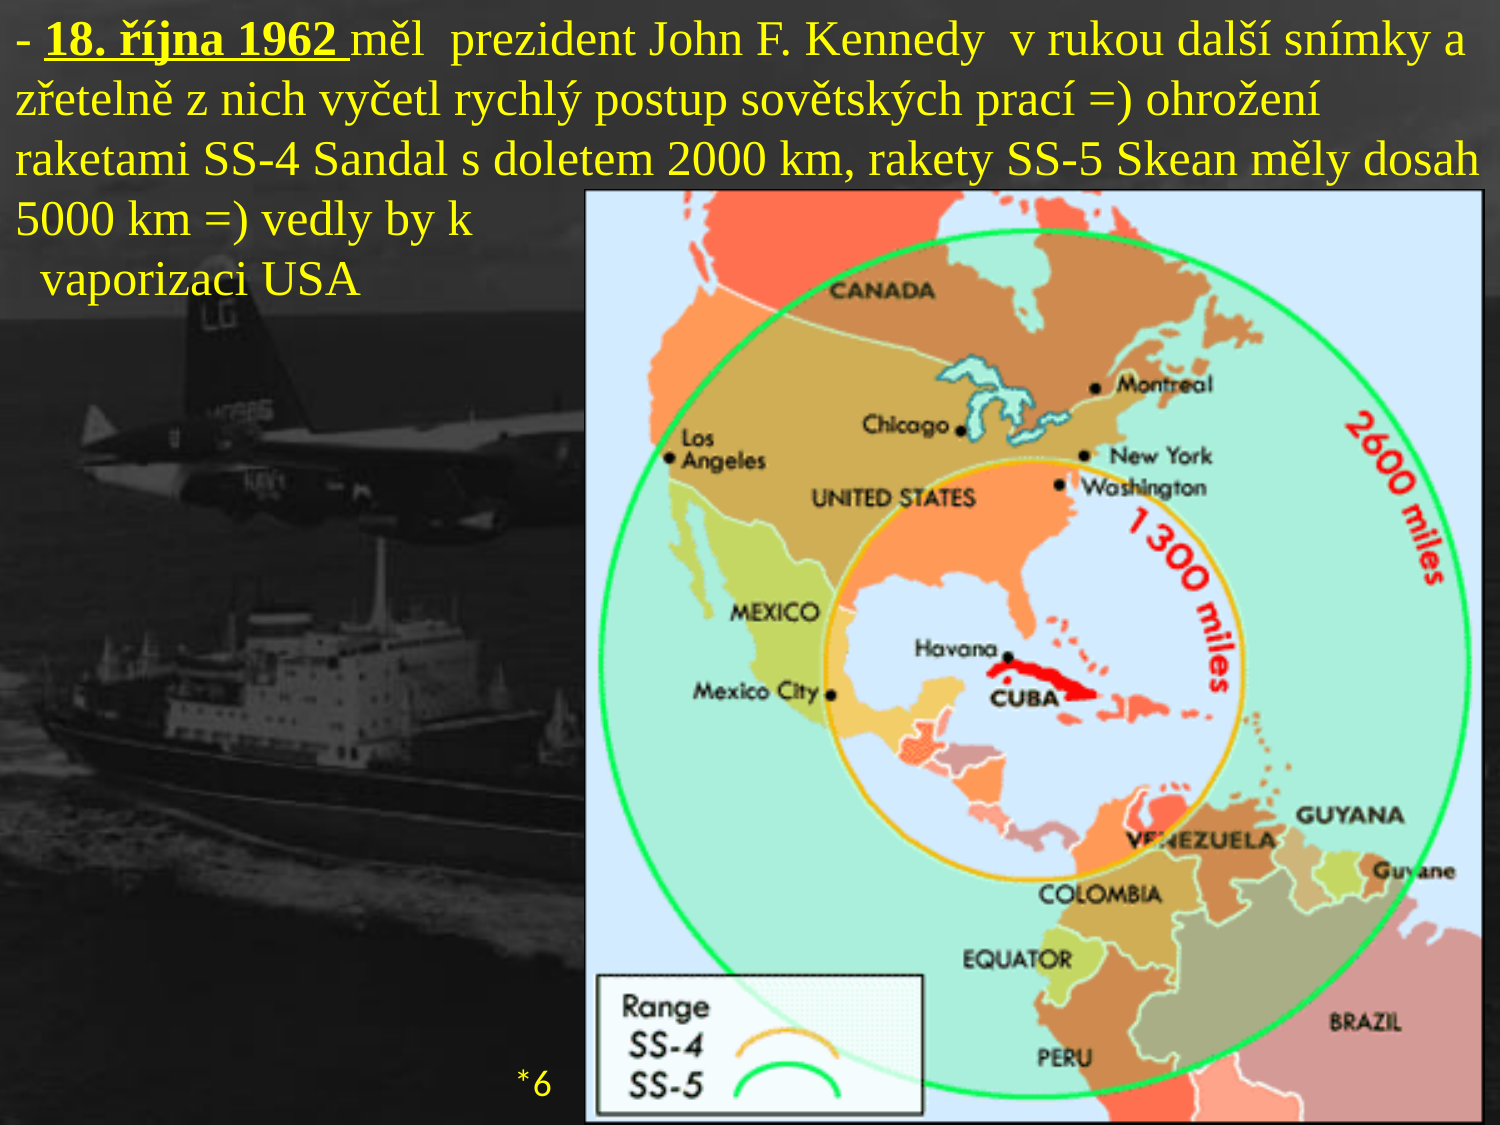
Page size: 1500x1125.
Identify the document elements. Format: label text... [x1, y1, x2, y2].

picture [0, 189, 1500, 1125]
text_box *6 [499, 1051, 567, 1112]
list - 18. října 1962 měl prezident John F. Kennedy v rukou další snímky a zřetelně z nich vyčetl rychlý postup sovětských prací =) ohrožení raketami SS-4 Sandal s doletem 2000 km, rakety SS-5 Skean měly dosah 5000 km =) vedly by k vaporizaci USA [0, 0, 1500, 741]
